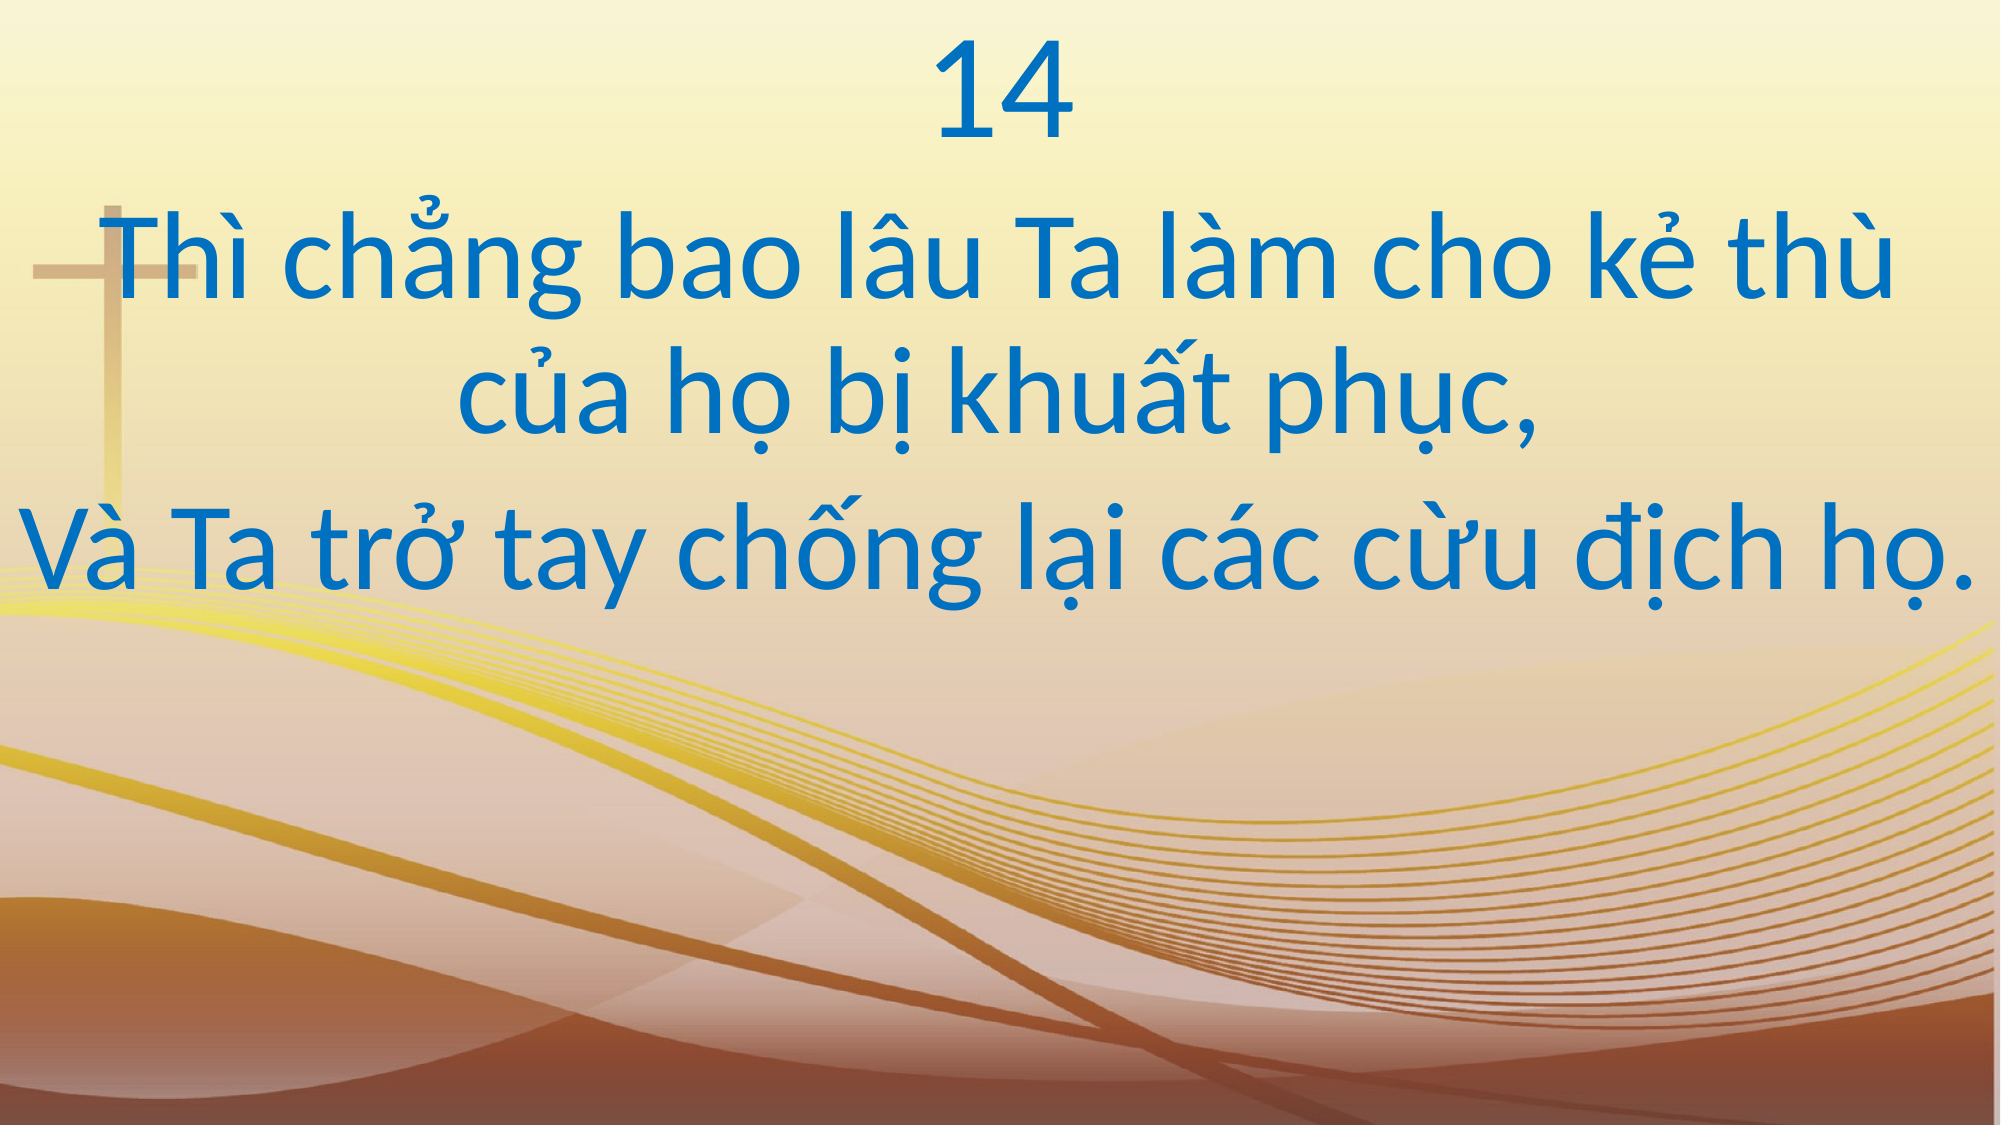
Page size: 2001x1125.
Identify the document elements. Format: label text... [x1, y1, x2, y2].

list 14 Thì chẳng bao lâu Ta làm cho kẻ thù của họ bị khuất phục, Và Ta trở tay chống lại các cừu địch họ. [0, 0, 2000, 1125]
